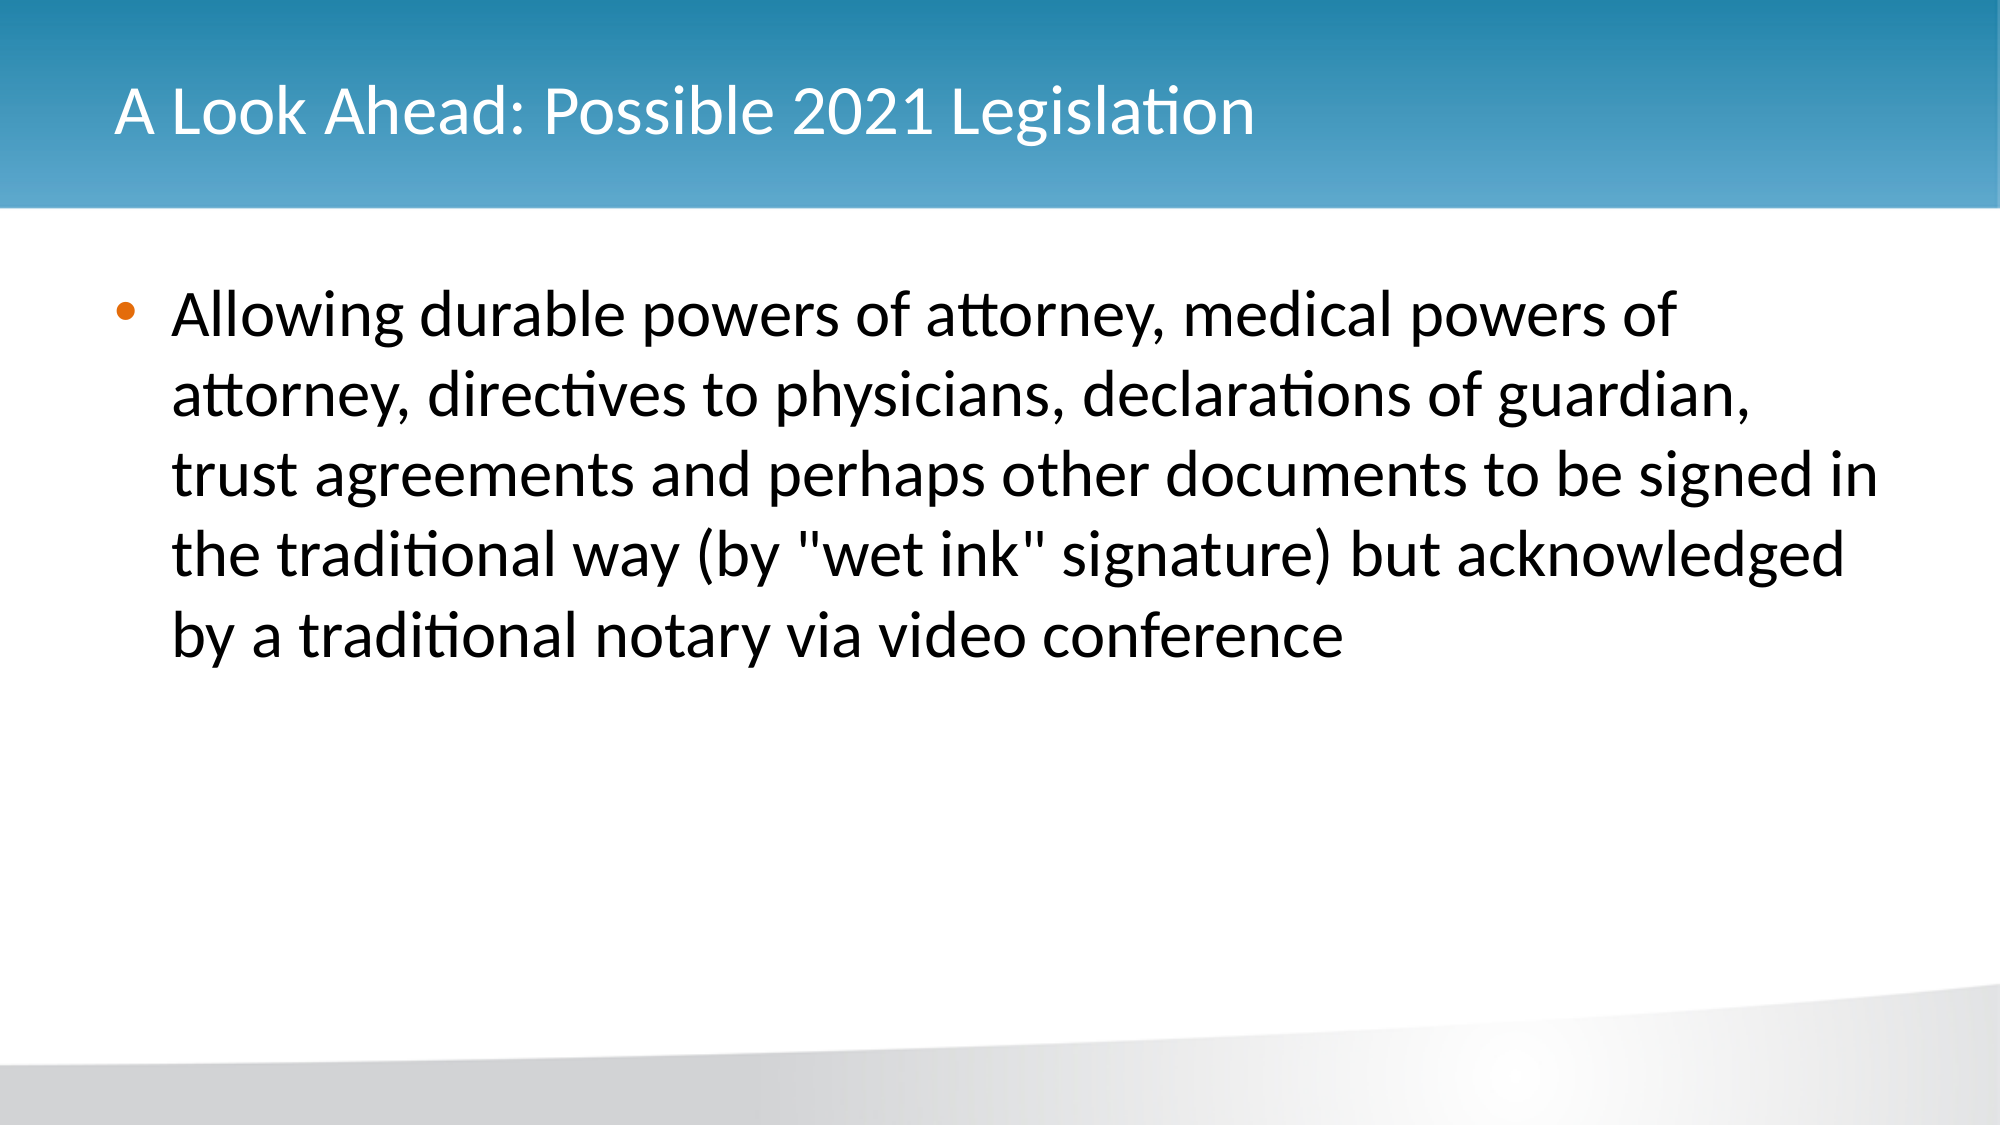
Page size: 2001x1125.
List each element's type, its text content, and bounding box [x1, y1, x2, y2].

picture [0, 0, 2000, 1125]
title A Look Ahead: Possible 2021 Legislation [99, 12, 1900, 200]
list Allowing durable powers of attorney, medical powers of attorney, directives to physicians, declarations of guardian, trust agreements and perhaps other documents to be signed in the traditional way (by "wet ink" signature) but acknowledged by a traditional notary via video conference [99, 262, 1900, 1005]
